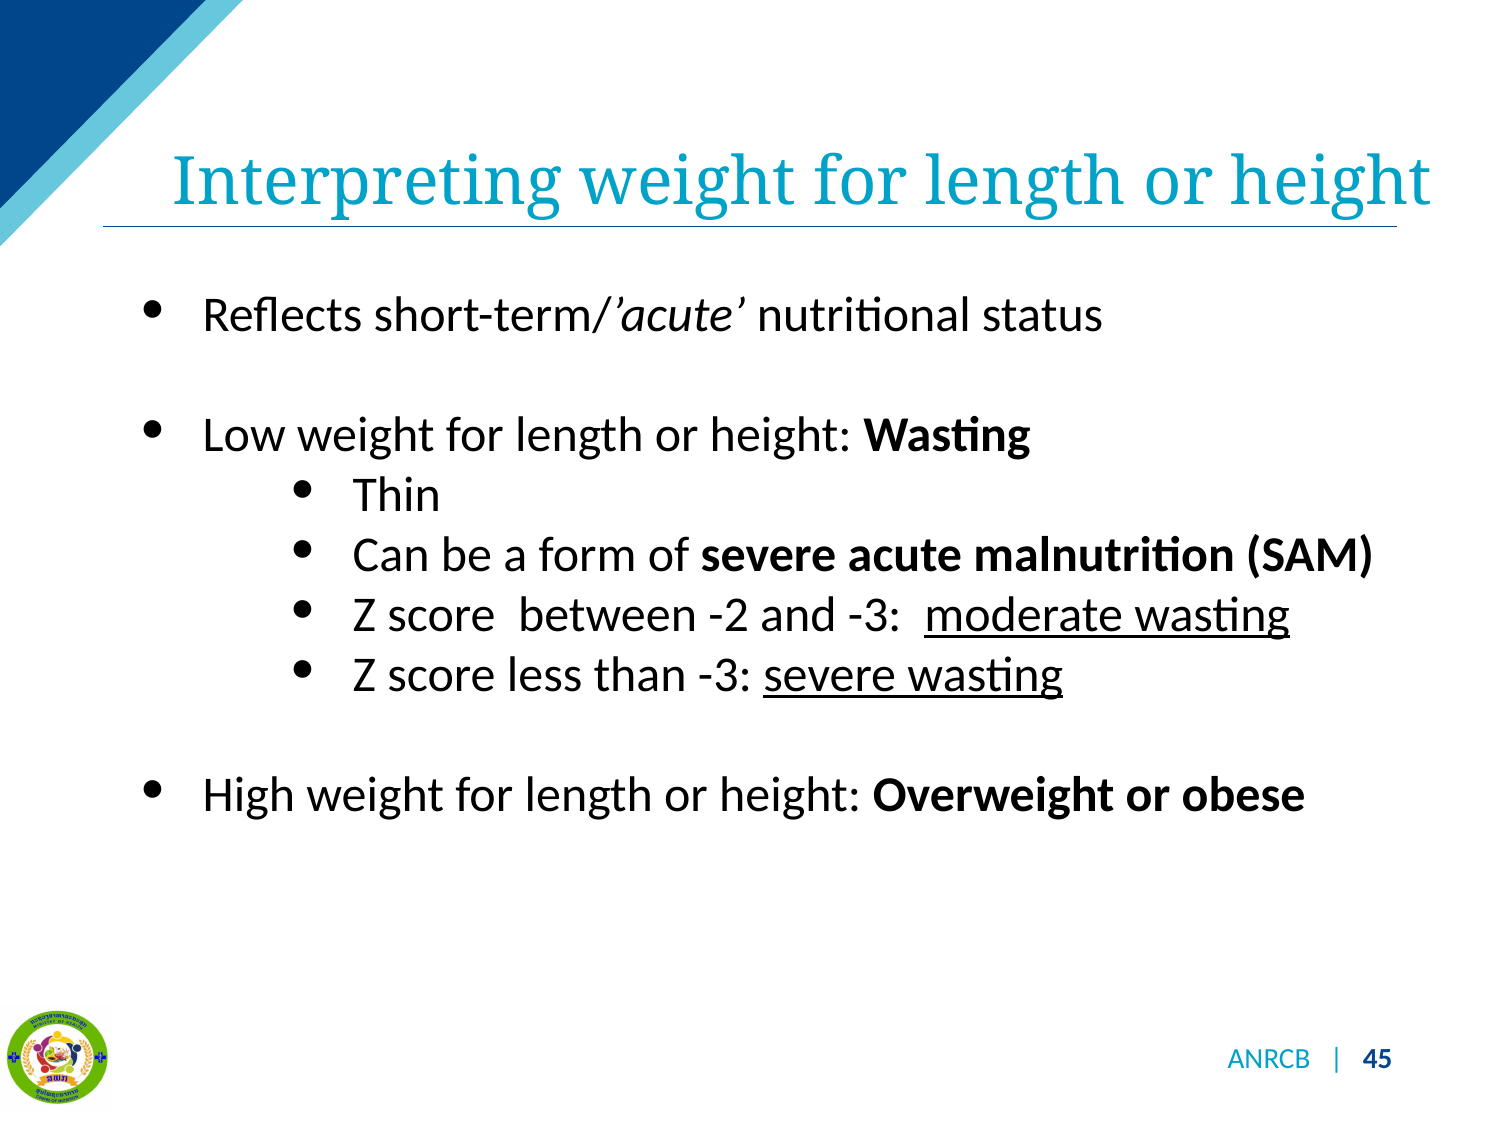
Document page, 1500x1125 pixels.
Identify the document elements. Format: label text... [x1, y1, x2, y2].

picture [0, 1004, 113, 1110]
list Reflects short-term/’acute’ nutritional status Low weight for length or height: Wasting Thin Can be a form of severe acute malnutrition (SAM) Z score between -2 and -3: moderate wasting Z score less than -3: severe wasting High weight for length or height: Overweight or obese [112, 274, 1407, 1042]
title Interpreting weight for length or height [157, 52, 1452, 227]
slide_number ANRCB | ‹#› [1159, 1041, 1408, 1073]
